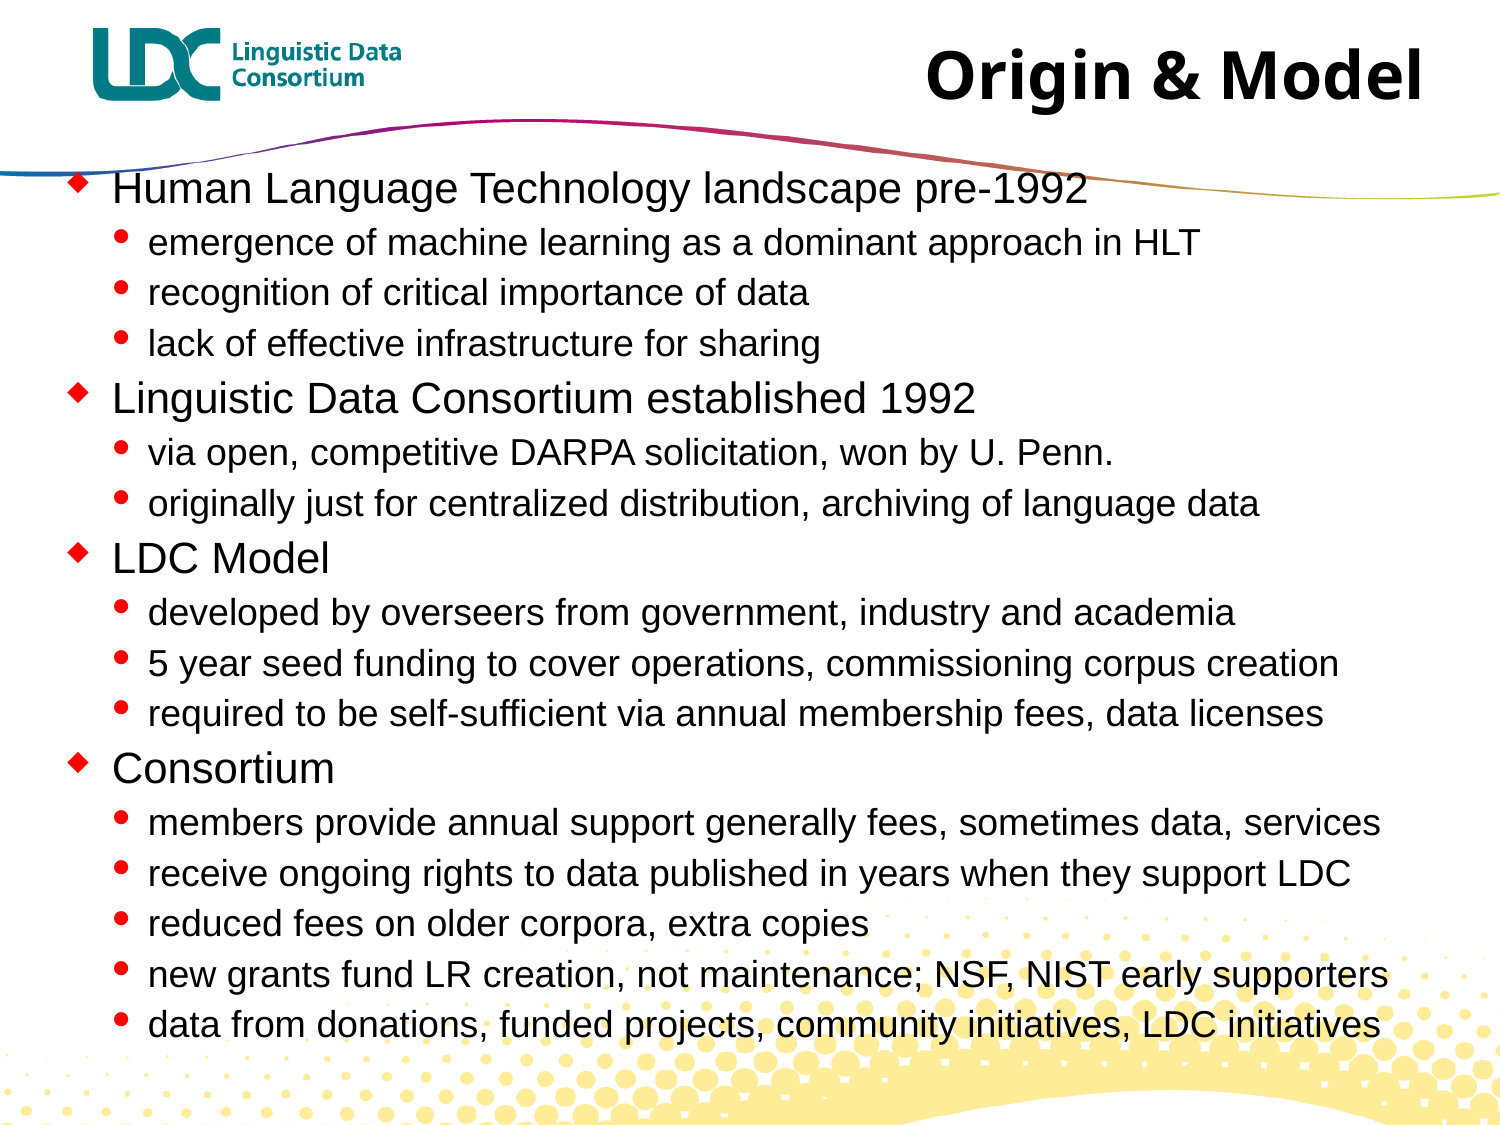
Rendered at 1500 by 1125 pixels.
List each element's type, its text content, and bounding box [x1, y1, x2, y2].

title Origin & Model [750, 32, 1425, 163]
list Human Language Technology landscape pre-1992 emergence of machine learning as a dominant approach in HLT recognition of critical importance of data lack of effective infrastructure for sharing Linguistic Data Consortium established 1992 via open, competitive DARPA solicitation, won by U. Penn. originally just for centralized distribution, archiving of language data LDC Model developed by overseers from government, industry and academia 5 year seed funding to cover operations, commissioning corpus creation required to be self-sufficient via annual membership fees, data licenses Consortium members provide annual support generally fees, sometimes data, services receive ongoing rights to data published in years when they support LDC reduced fees on older corpora, extra copies new grants fund LR creation, not maintenance; NSF, NIST early supporters data from donations, funded projects, community initiatives, LDC initiatives [50, 162, 1413, 1063]
picture [0, 0, 1500, 1125]
